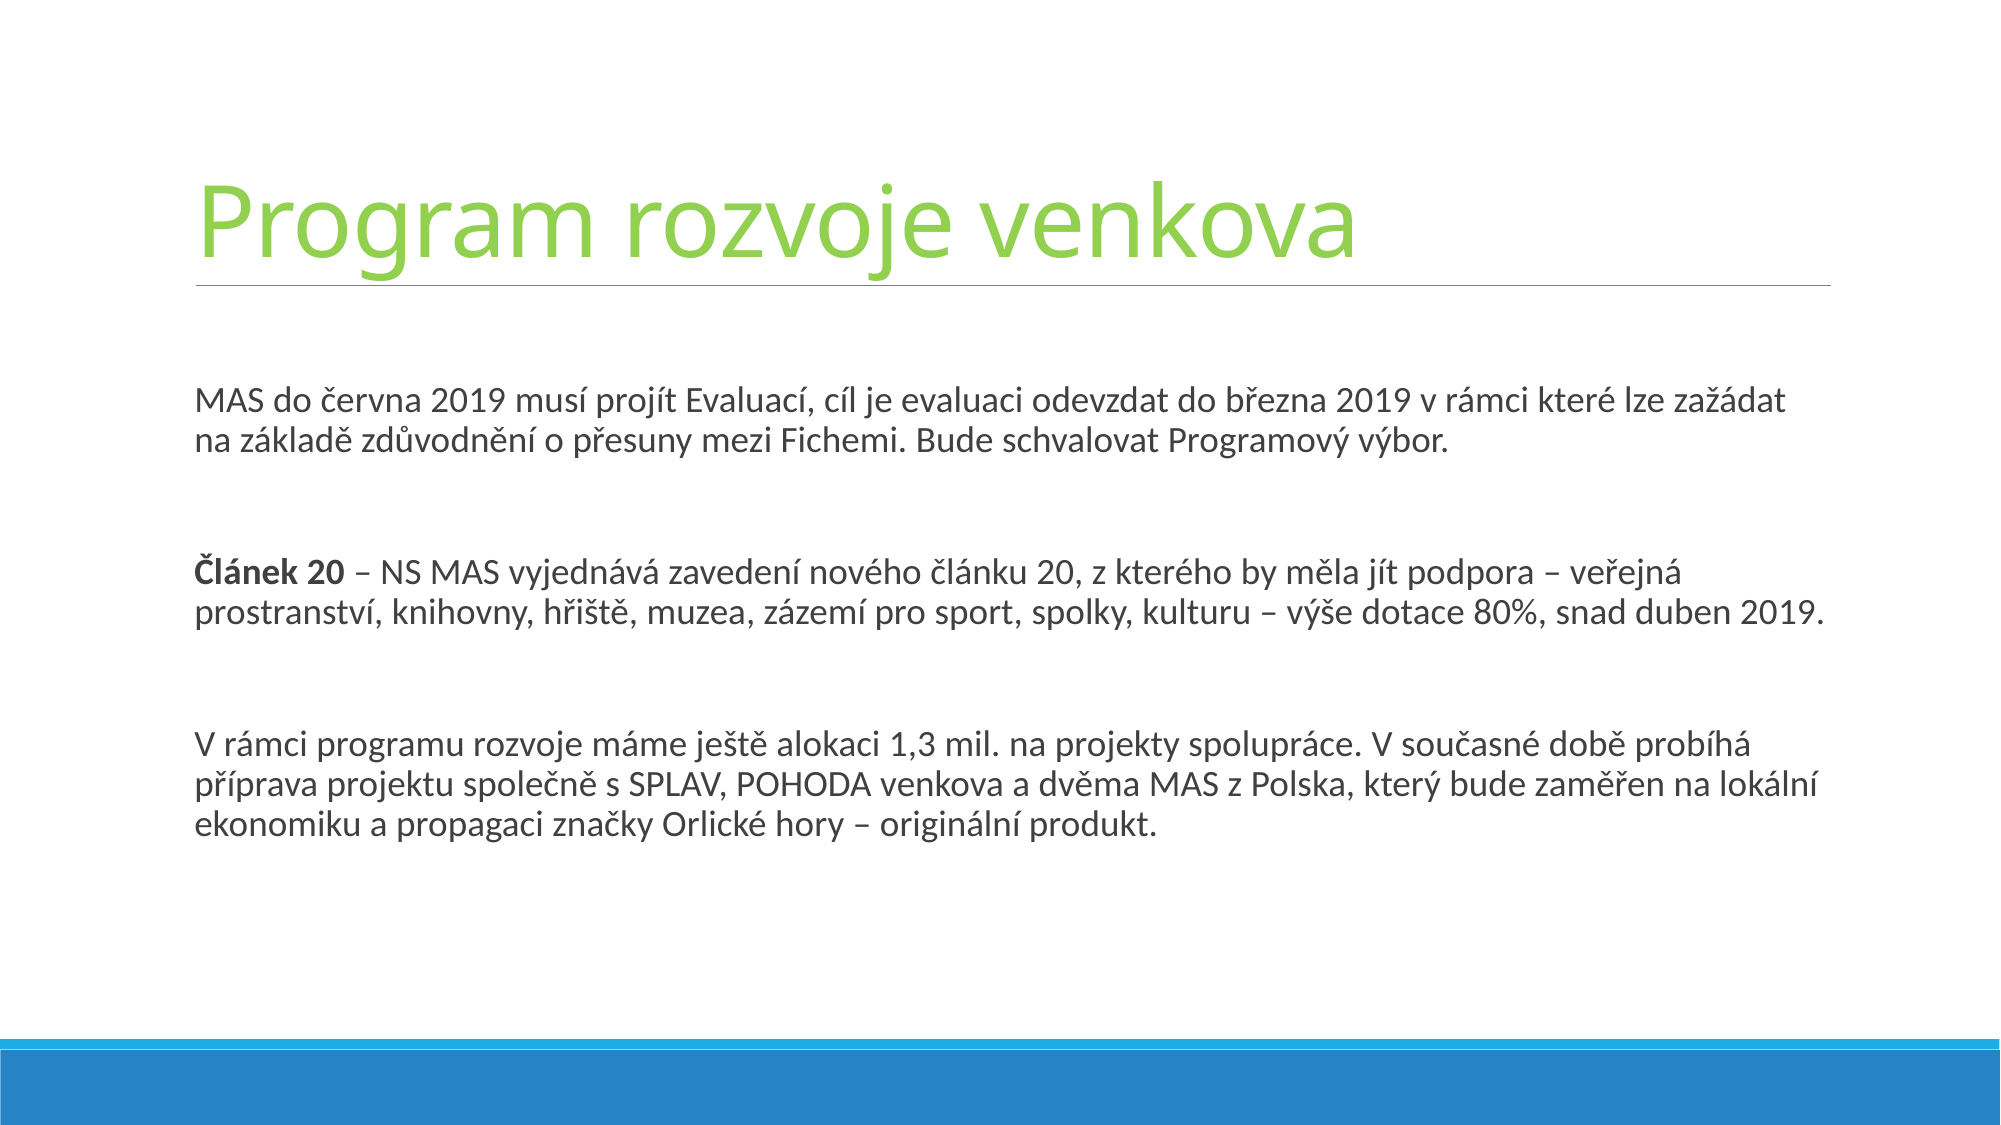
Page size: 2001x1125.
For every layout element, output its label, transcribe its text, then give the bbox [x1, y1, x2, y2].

list MAS do června 2019 musí projít Evaluací, cíl je evaluaci odevzdat do března 2019 v rámci které lze zažádat na základě zdůvodnění o přesuny mezi Fichemi. Bude schvalovat Programový výbor. Článek 20 – NS MAS vyjednává zavedení nového článku 20, z kterého by měla jít podpora – veřejná prostranství, knihovny, hřiště, muzea, zázemí pro sport, spolky, kulturu – výše dotace 80%, snad duben 2019. V rámci programu rozvoje máme ještě alokaci 1,3 mil. na projekty spolupráce. V současné době probíhá příprava projektu společně s SPLAV, POHODA venkova a dvěma MAS z Polska, který bude zaměřen na lokální ekonomiku a propagaci značky Orlické hory – originální produkt. [180, 302, 1830, 963]
title Program rozvoje venkova [180, 47, 1830, 285]
